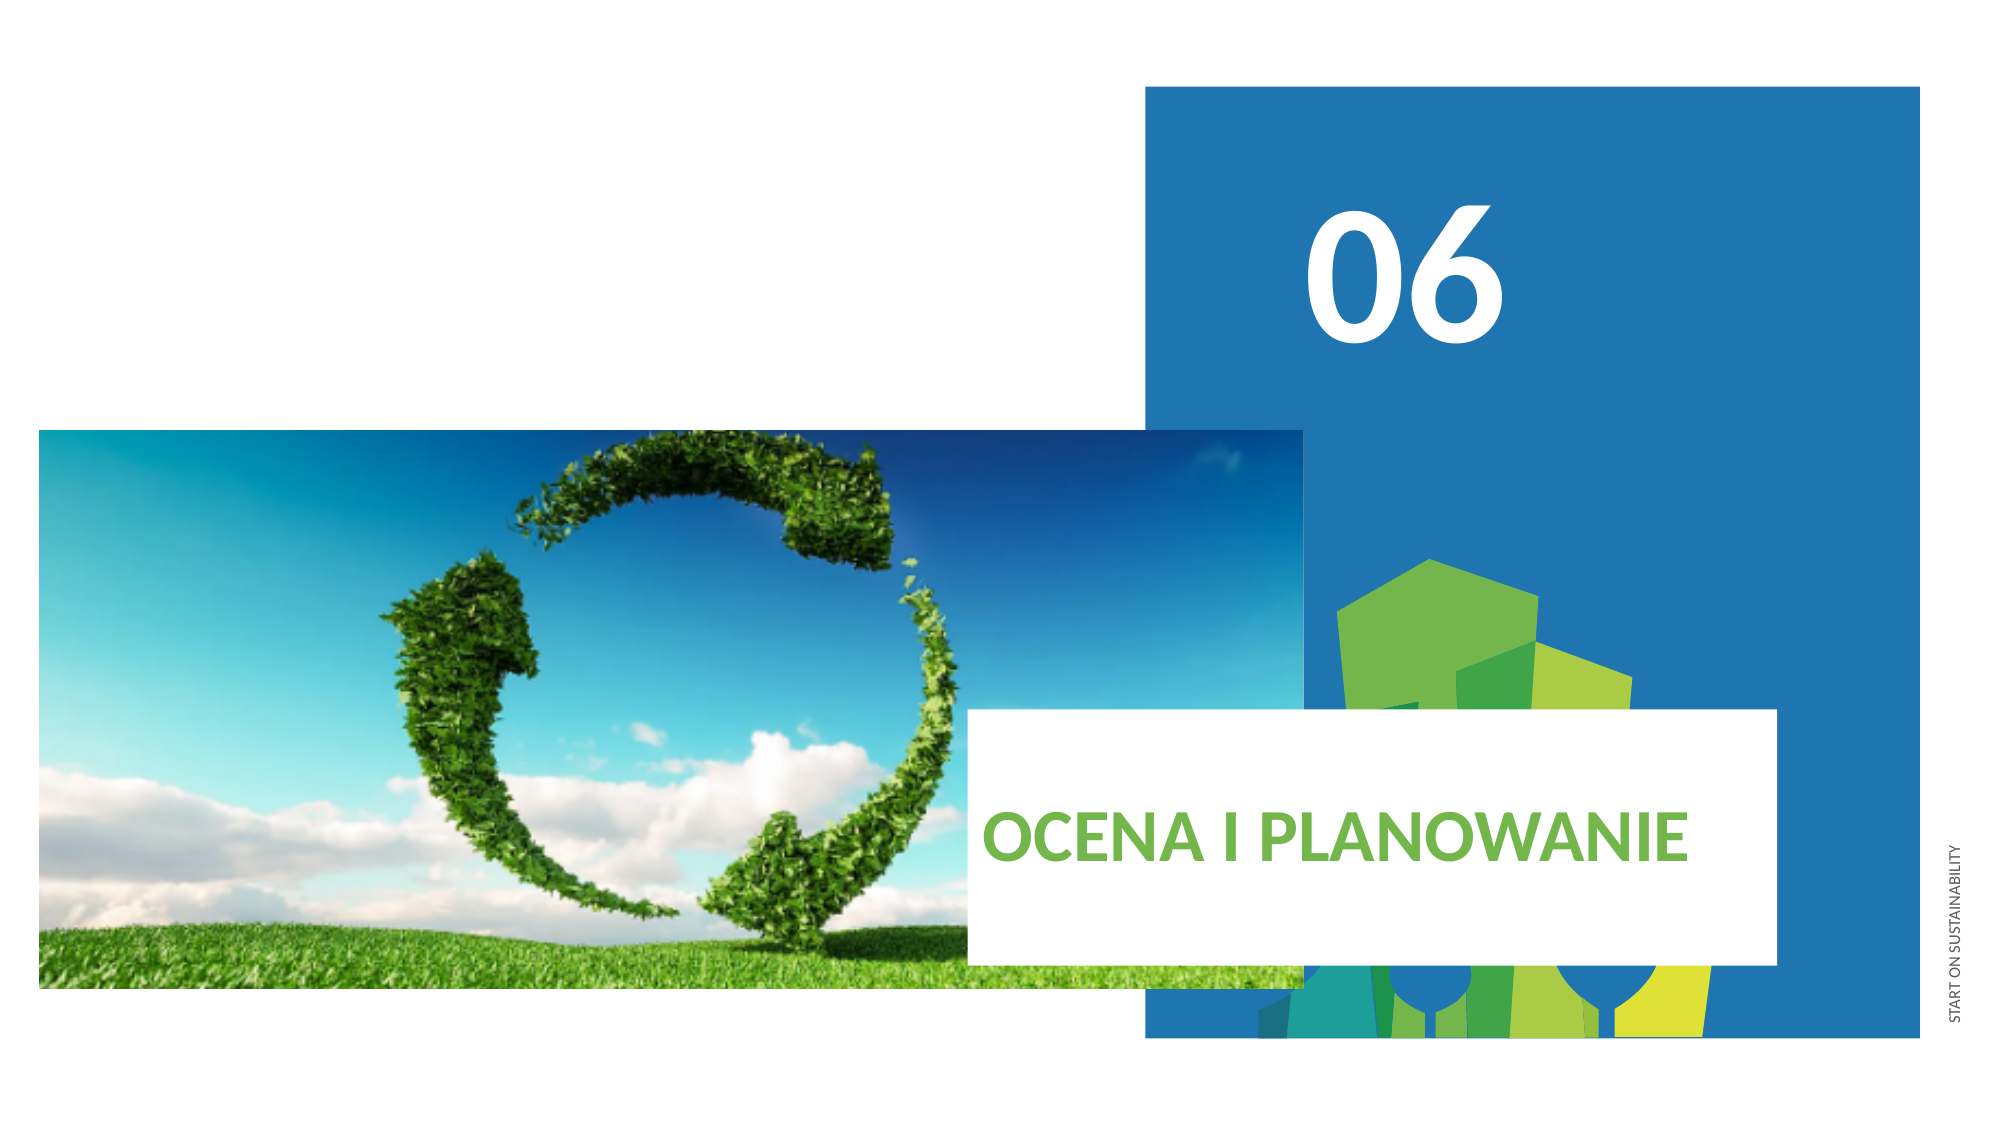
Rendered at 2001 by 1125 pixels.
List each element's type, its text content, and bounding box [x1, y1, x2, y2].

text_box OCENA I PLANOWANIE C [1308, 709, 1778, 966]
list 06 [1251, 162, 1591, 259]
picture [38, 430, 1304, 989]
